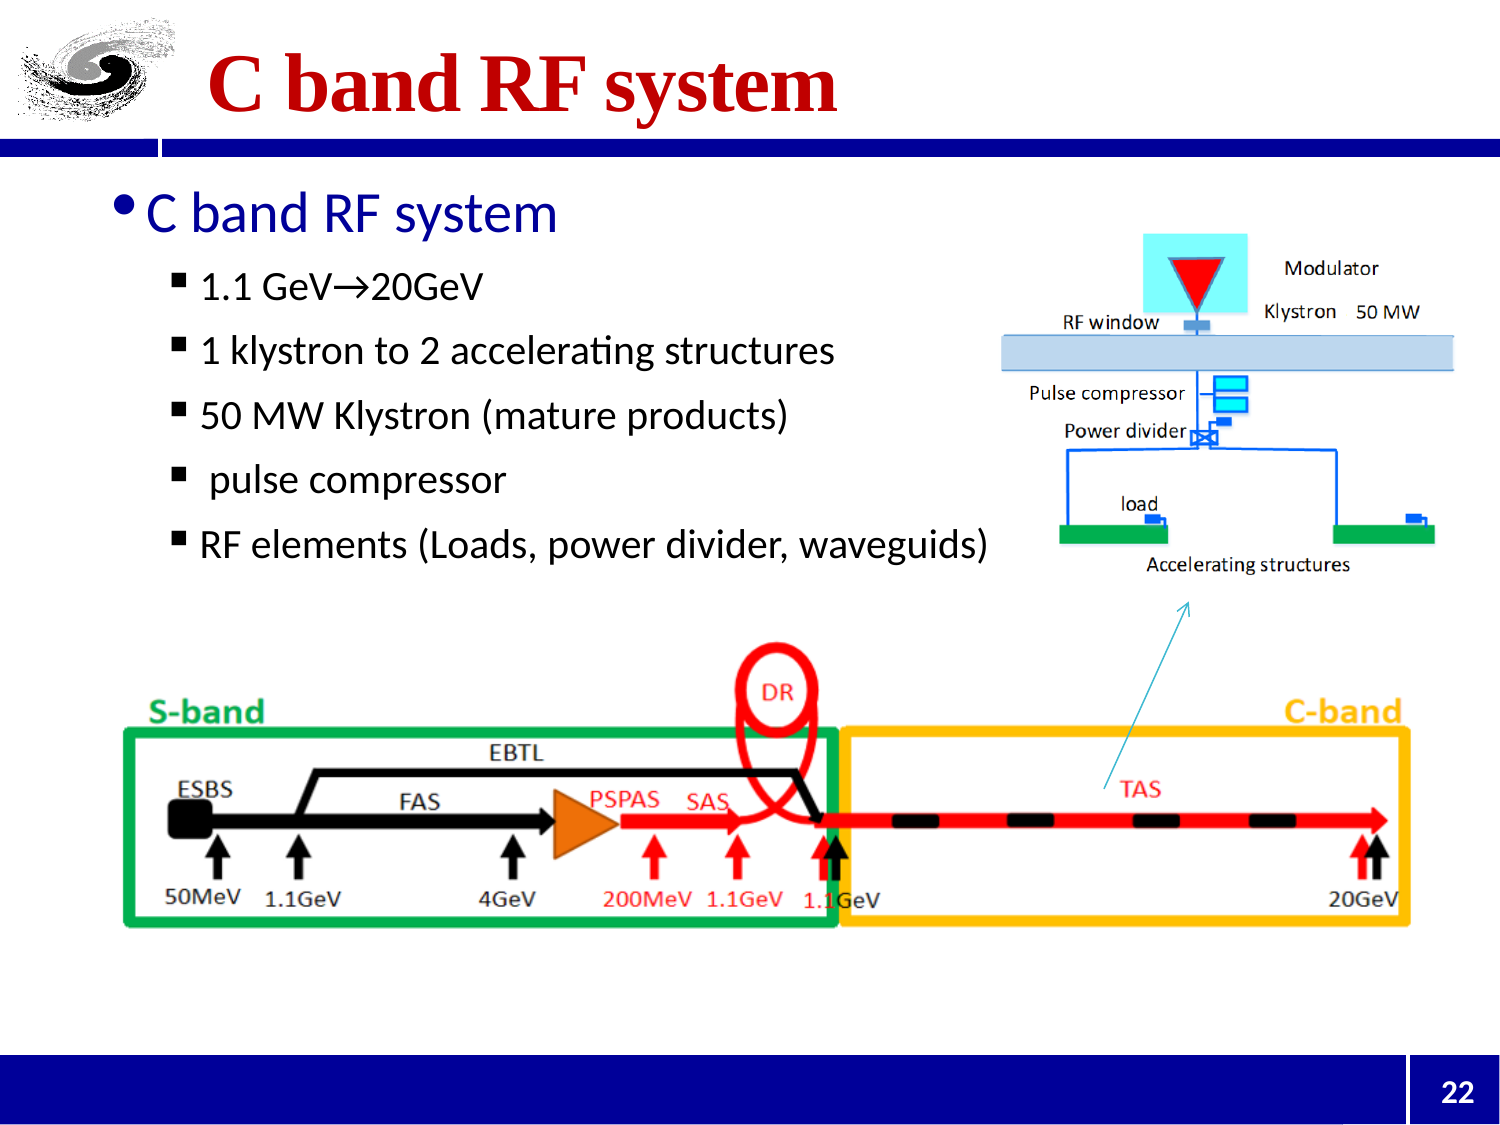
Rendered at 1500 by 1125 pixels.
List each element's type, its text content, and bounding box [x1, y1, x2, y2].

title C band RF system [191, 29, 1281, 139]
picture [974, 213, 1473, 592]
picture [103, 601, 1437, 973]
list C band RF system 1.1 GeV→20GeV 1 klystron to 2 accelerating structures 50 MW Klystron (mature products) pulse compressor RF elements (Loads, power divider, waveguids) [96, 184, 1415, 973]
picture [18, 17, 175, 122]
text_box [1103, 601, 1190, 790]
